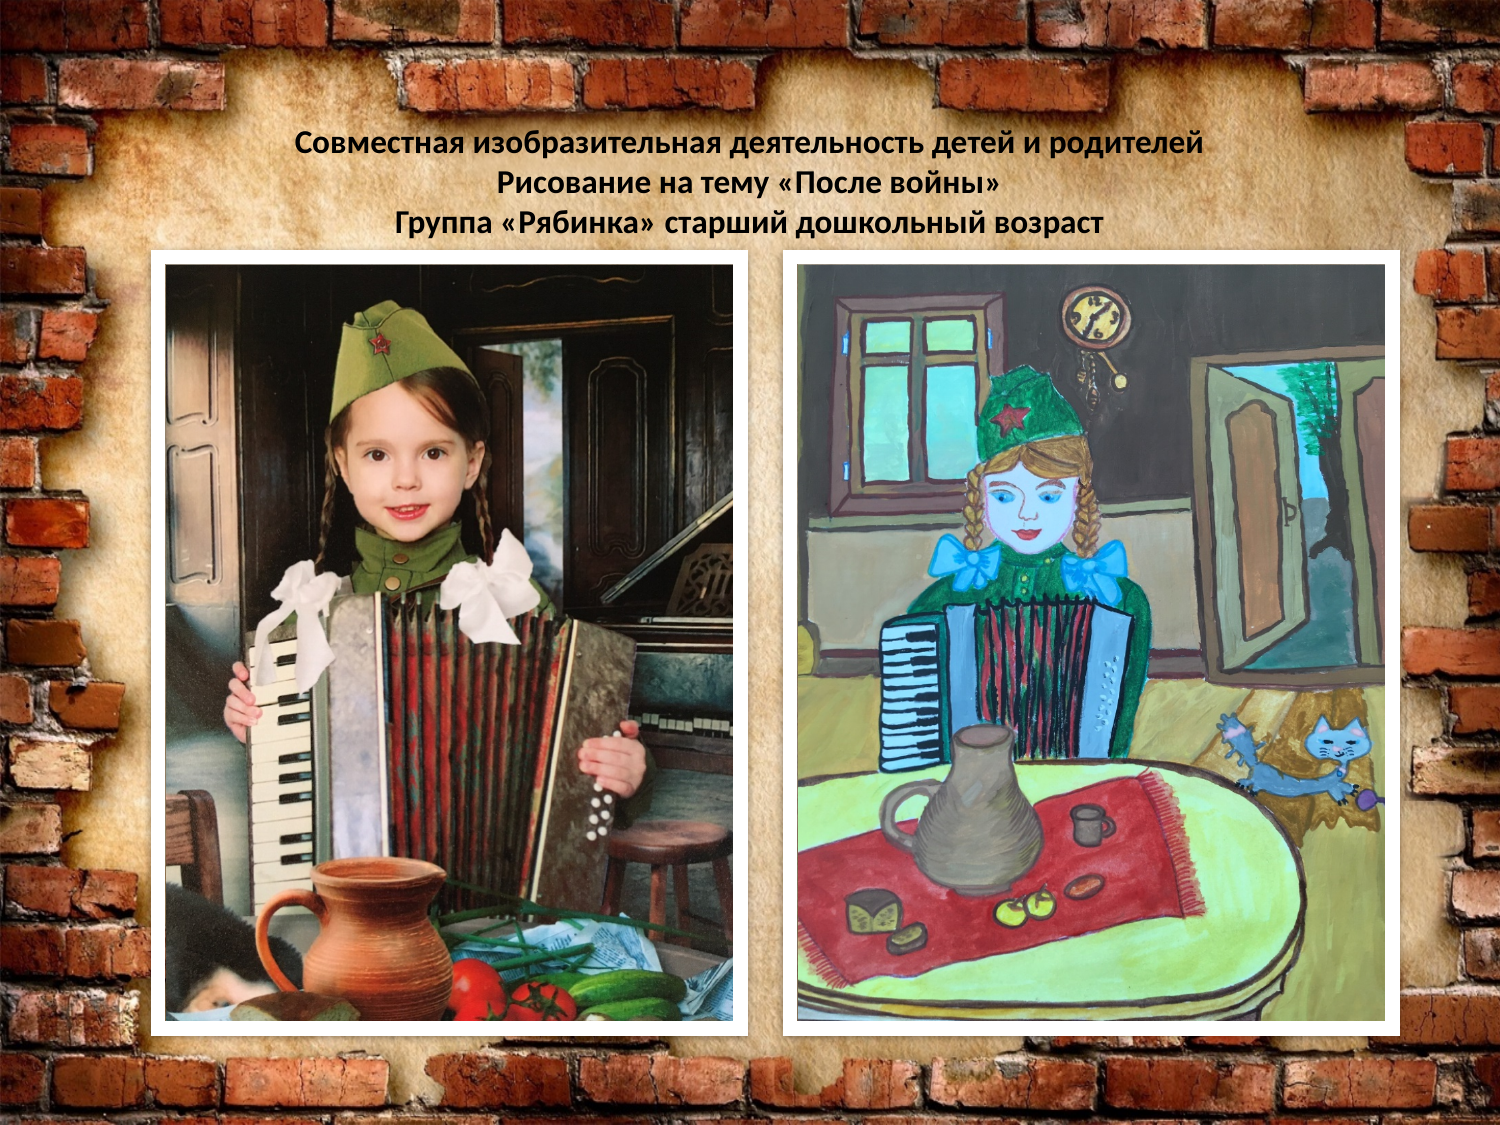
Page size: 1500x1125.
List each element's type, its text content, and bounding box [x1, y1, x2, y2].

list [70, 358, 828, 927]
picture [0, 0, 1500, 1125]
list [712, 348, 1471, 938]
title Совместная изобразительная деятельность детей и родителей Рисование на тему «После войны» Группа «Рябинка» старший дошкольный возраст [100, 102, 1400, 258]
